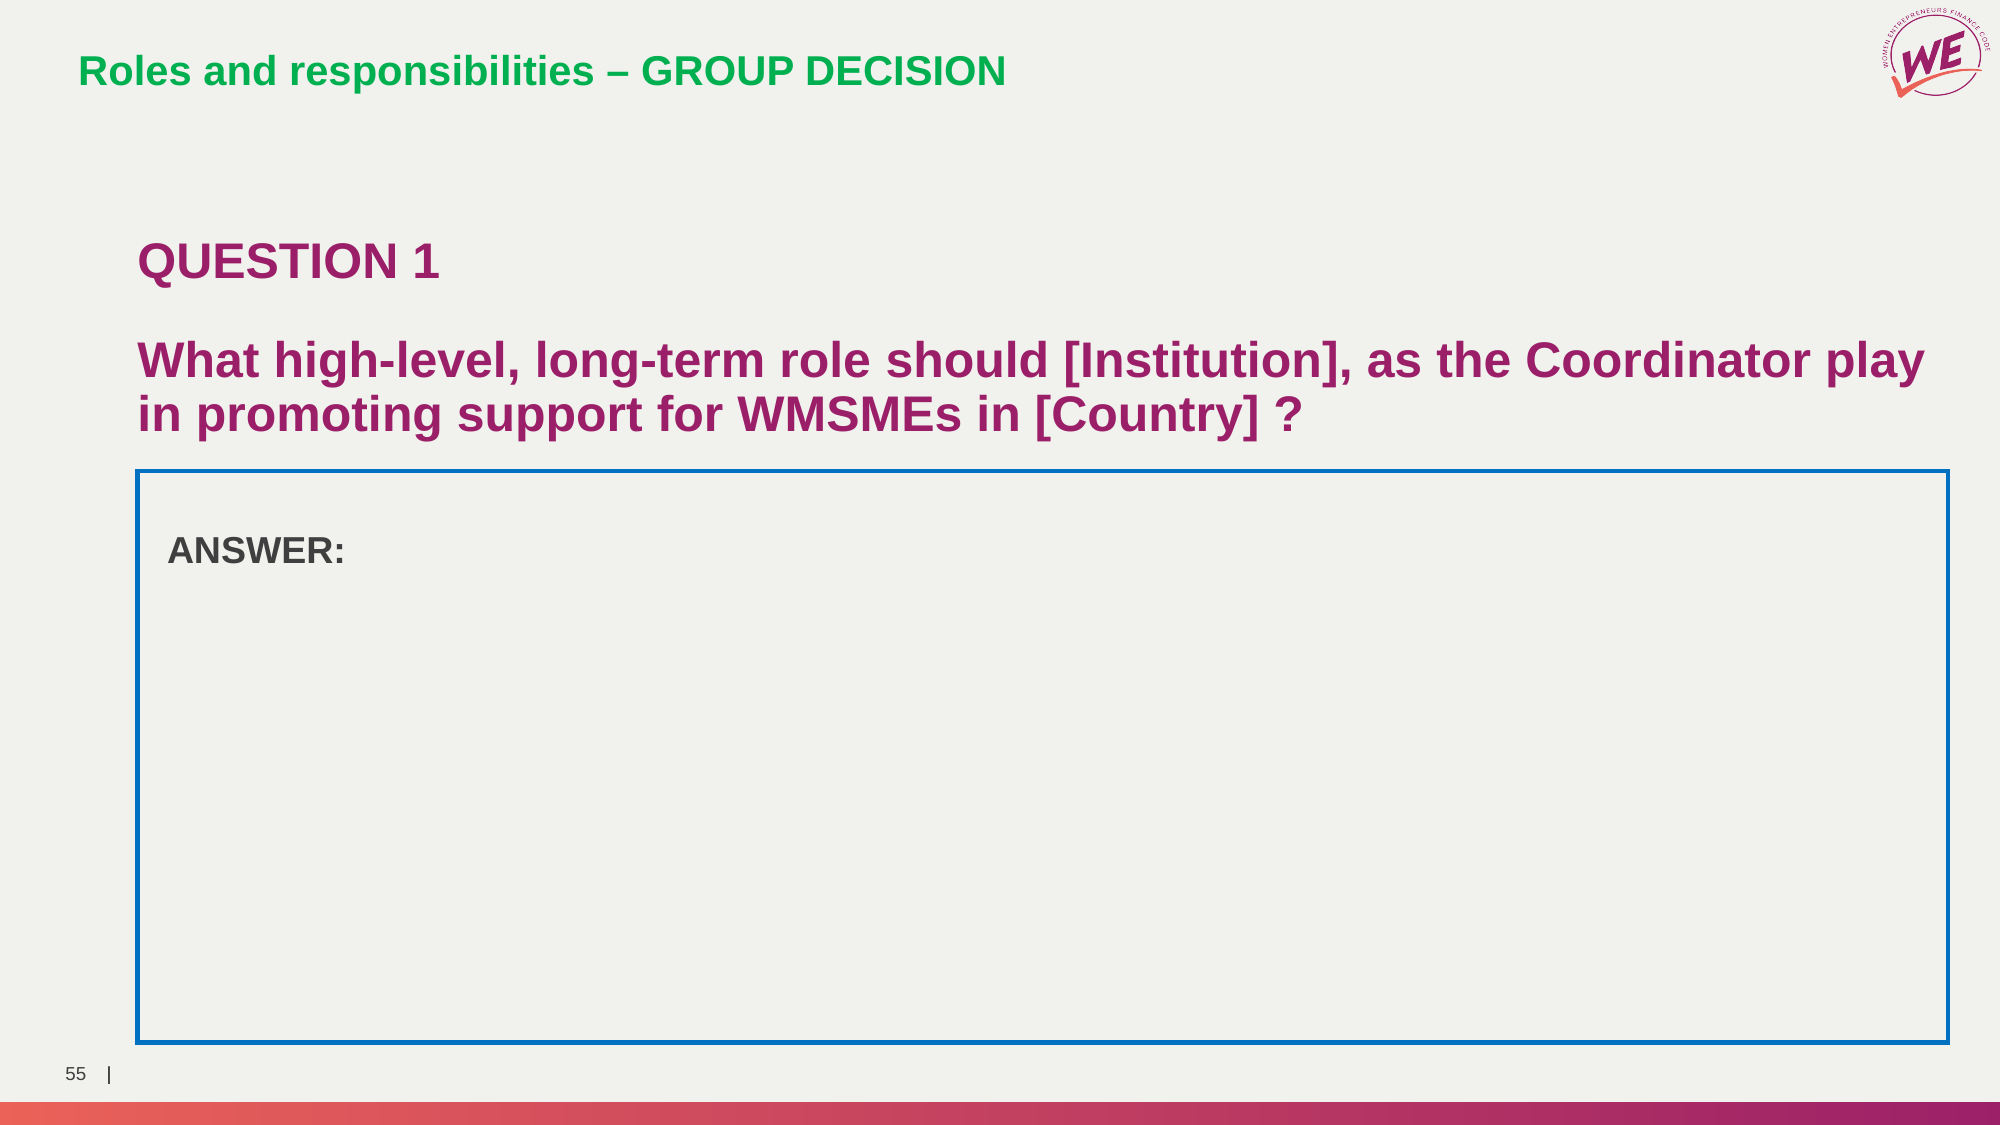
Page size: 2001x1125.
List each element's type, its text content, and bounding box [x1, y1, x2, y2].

text_box Roles and responsibilities – GROUP DECISION [63, 36, 1870, 102]
text_box QUESTION 1 What high-level, long-term role should [Institution], as the Coordinator play in promoting support for WMSMEs in [Country] ? [137, 235, 1967, 496]
picture [1875, 0, 1999, 114]
slide_number 55 [65, 1042, 98, 1103]
text_box ANSWER: [137, 471, 1948, 1043]
